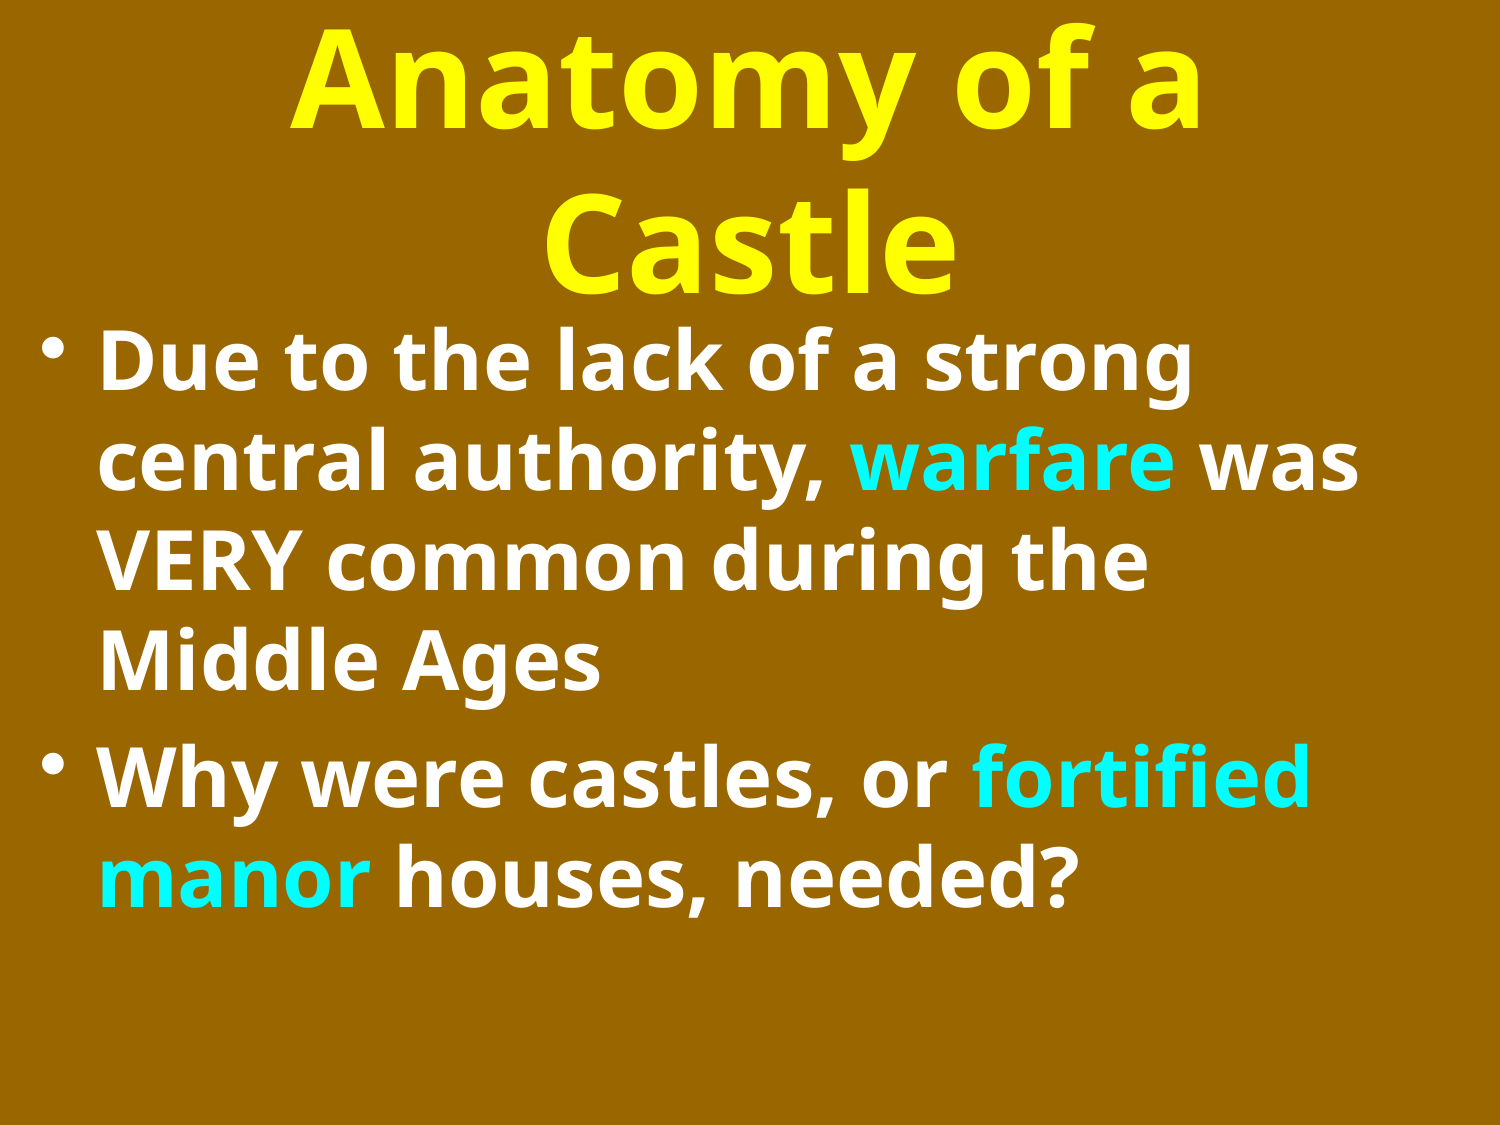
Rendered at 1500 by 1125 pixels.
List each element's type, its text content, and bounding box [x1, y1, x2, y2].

list Due to the lack of a strong central authority, warfare was VERY common during the Middle Ages Why were castles, or fortified manor houses, needed? [24, 299, 1450, 1043]
title Anatomy of a Castle [75, 62, 1425, 250]
